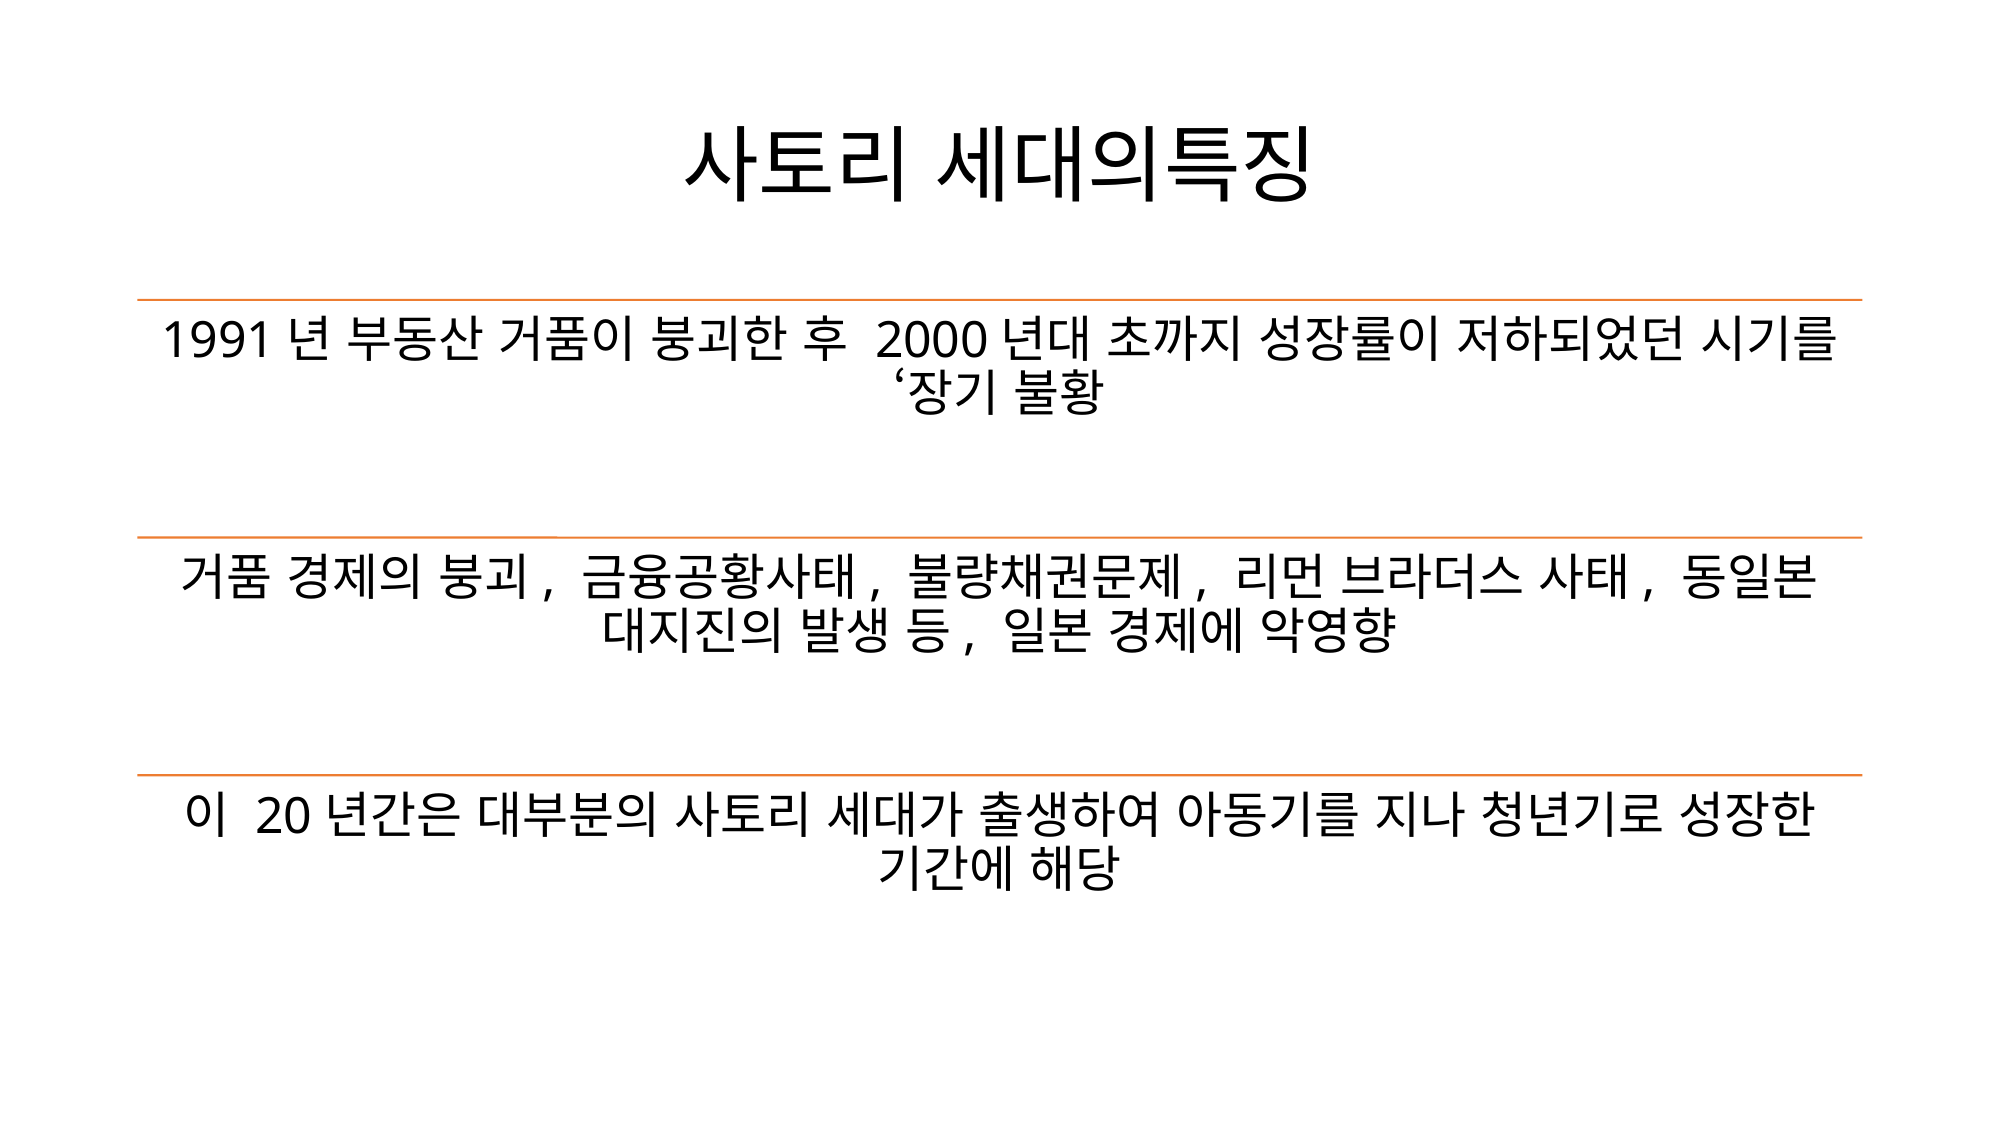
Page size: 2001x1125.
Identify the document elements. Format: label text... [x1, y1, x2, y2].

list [137, 299, 1863, 1014]
title 사토리 세대의특징 [137, 59, 1863, 278]
